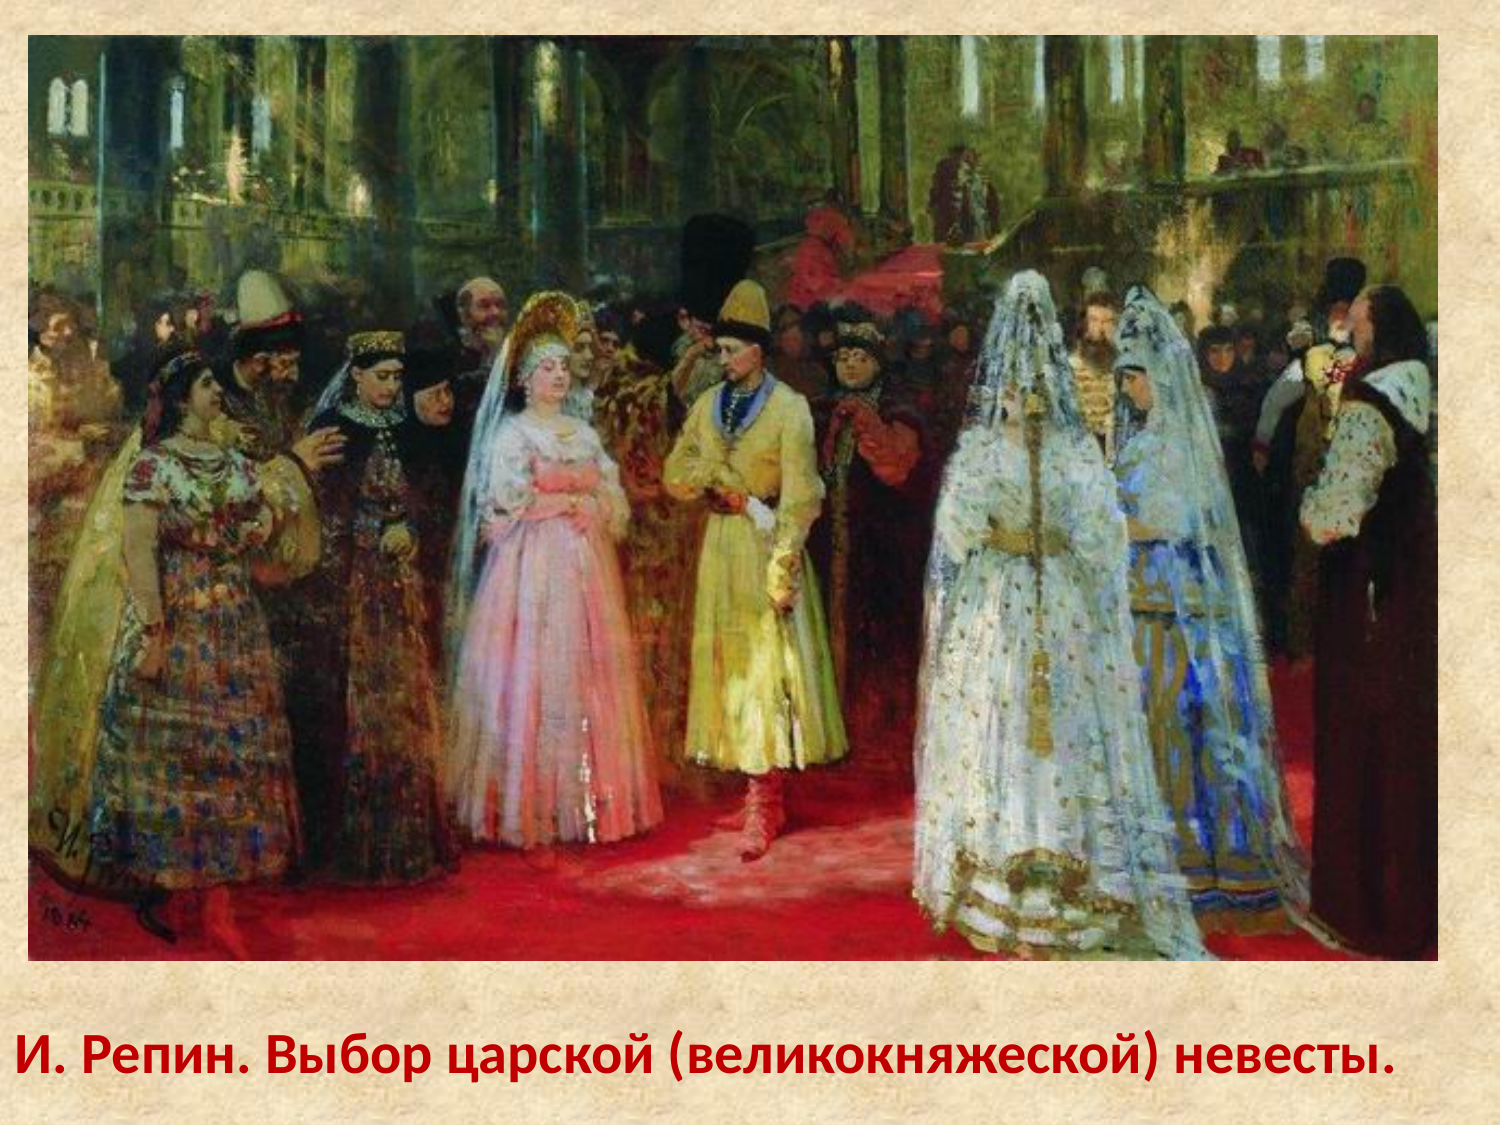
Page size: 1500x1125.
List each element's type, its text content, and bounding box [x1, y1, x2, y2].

picture [0, 0, 1500, 1125]
text_box И. Репин. Выбор царской (великокняжеской) невесты. [0, 1007, 1477, 1093]
